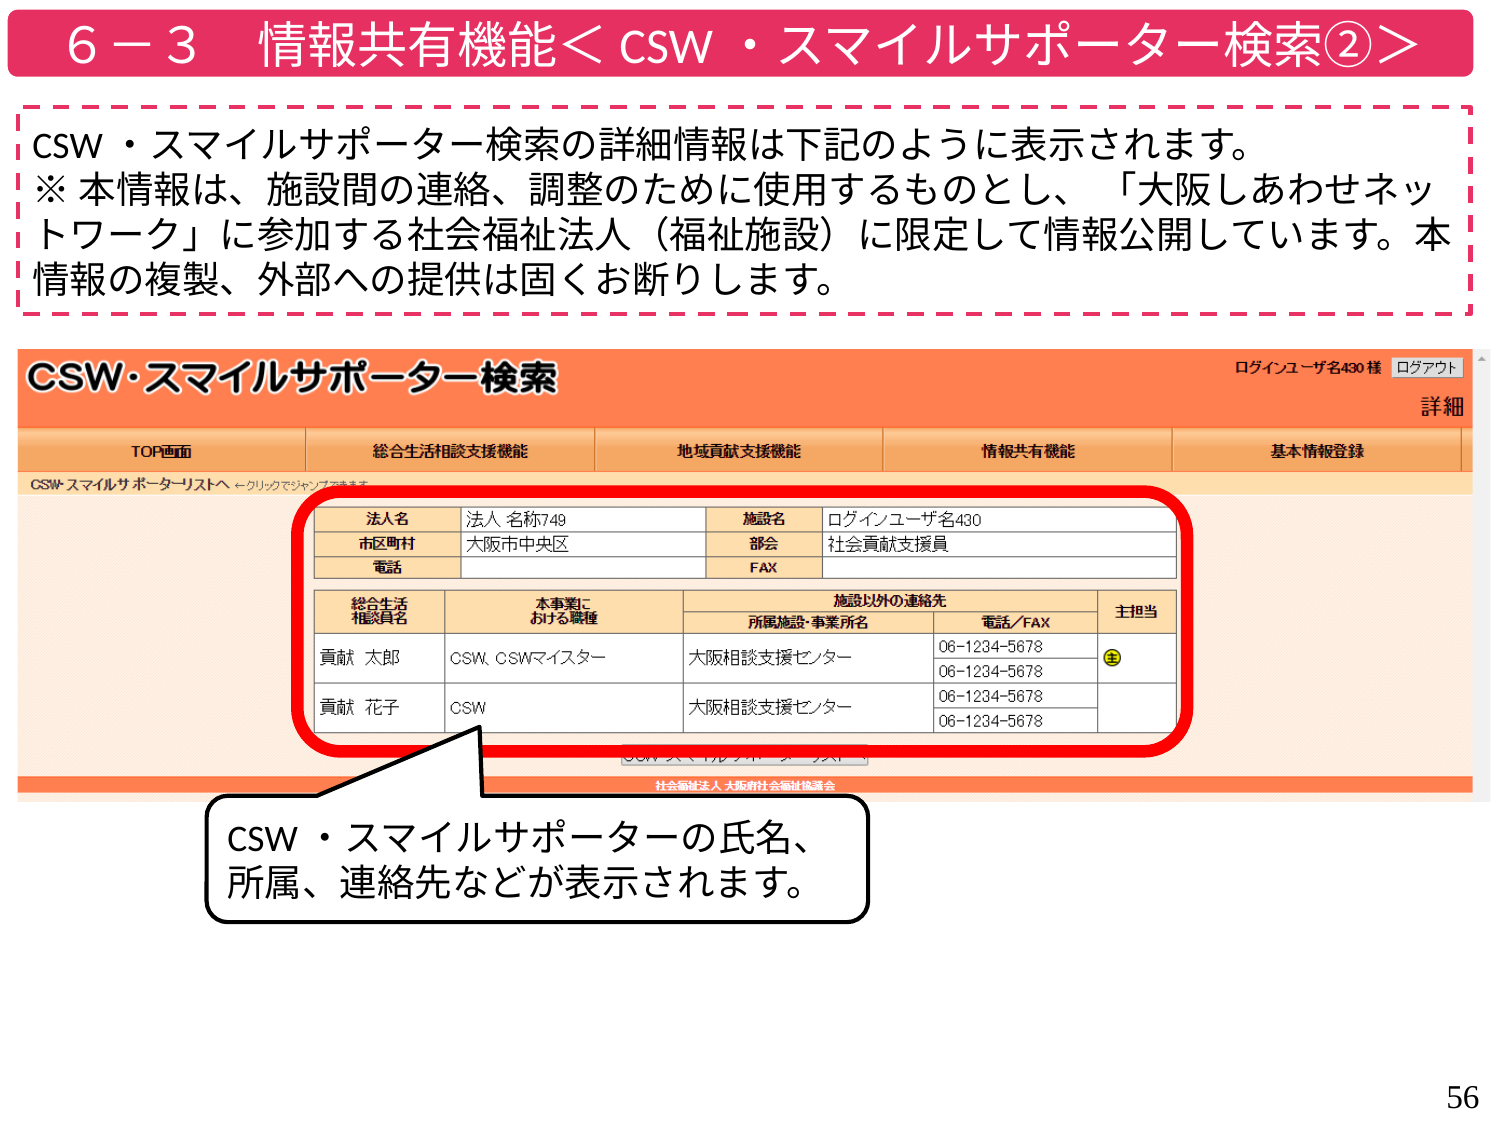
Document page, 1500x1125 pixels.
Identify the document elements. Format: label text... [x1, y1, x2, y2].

picture [17, 349, 1491, 802]
text_box CSW・スマイルサポーターの氏名、所属、連絡先などが表示されます。 [204, 811, 871, 925]
slide_number 56 [1144, 1065, 1495, 1125]
text_box CSW・スマイルサポーター検索の詳細情報は下記のように表示されます。 ※本情報は、施設間の連絡、調整のために使用するものとし、 「大阪しあわせネットワーク」に参加する社会福祉法人（福祉施設）に限定して情報公開しています。本情報の複製、外部への提供は固くお断りします。 [16, 105, 1473, 316]
text_box ６－３ 情報共有機能＜CSW・スマイルサポーター検索②＞ [3, 5, 1478, 81]
